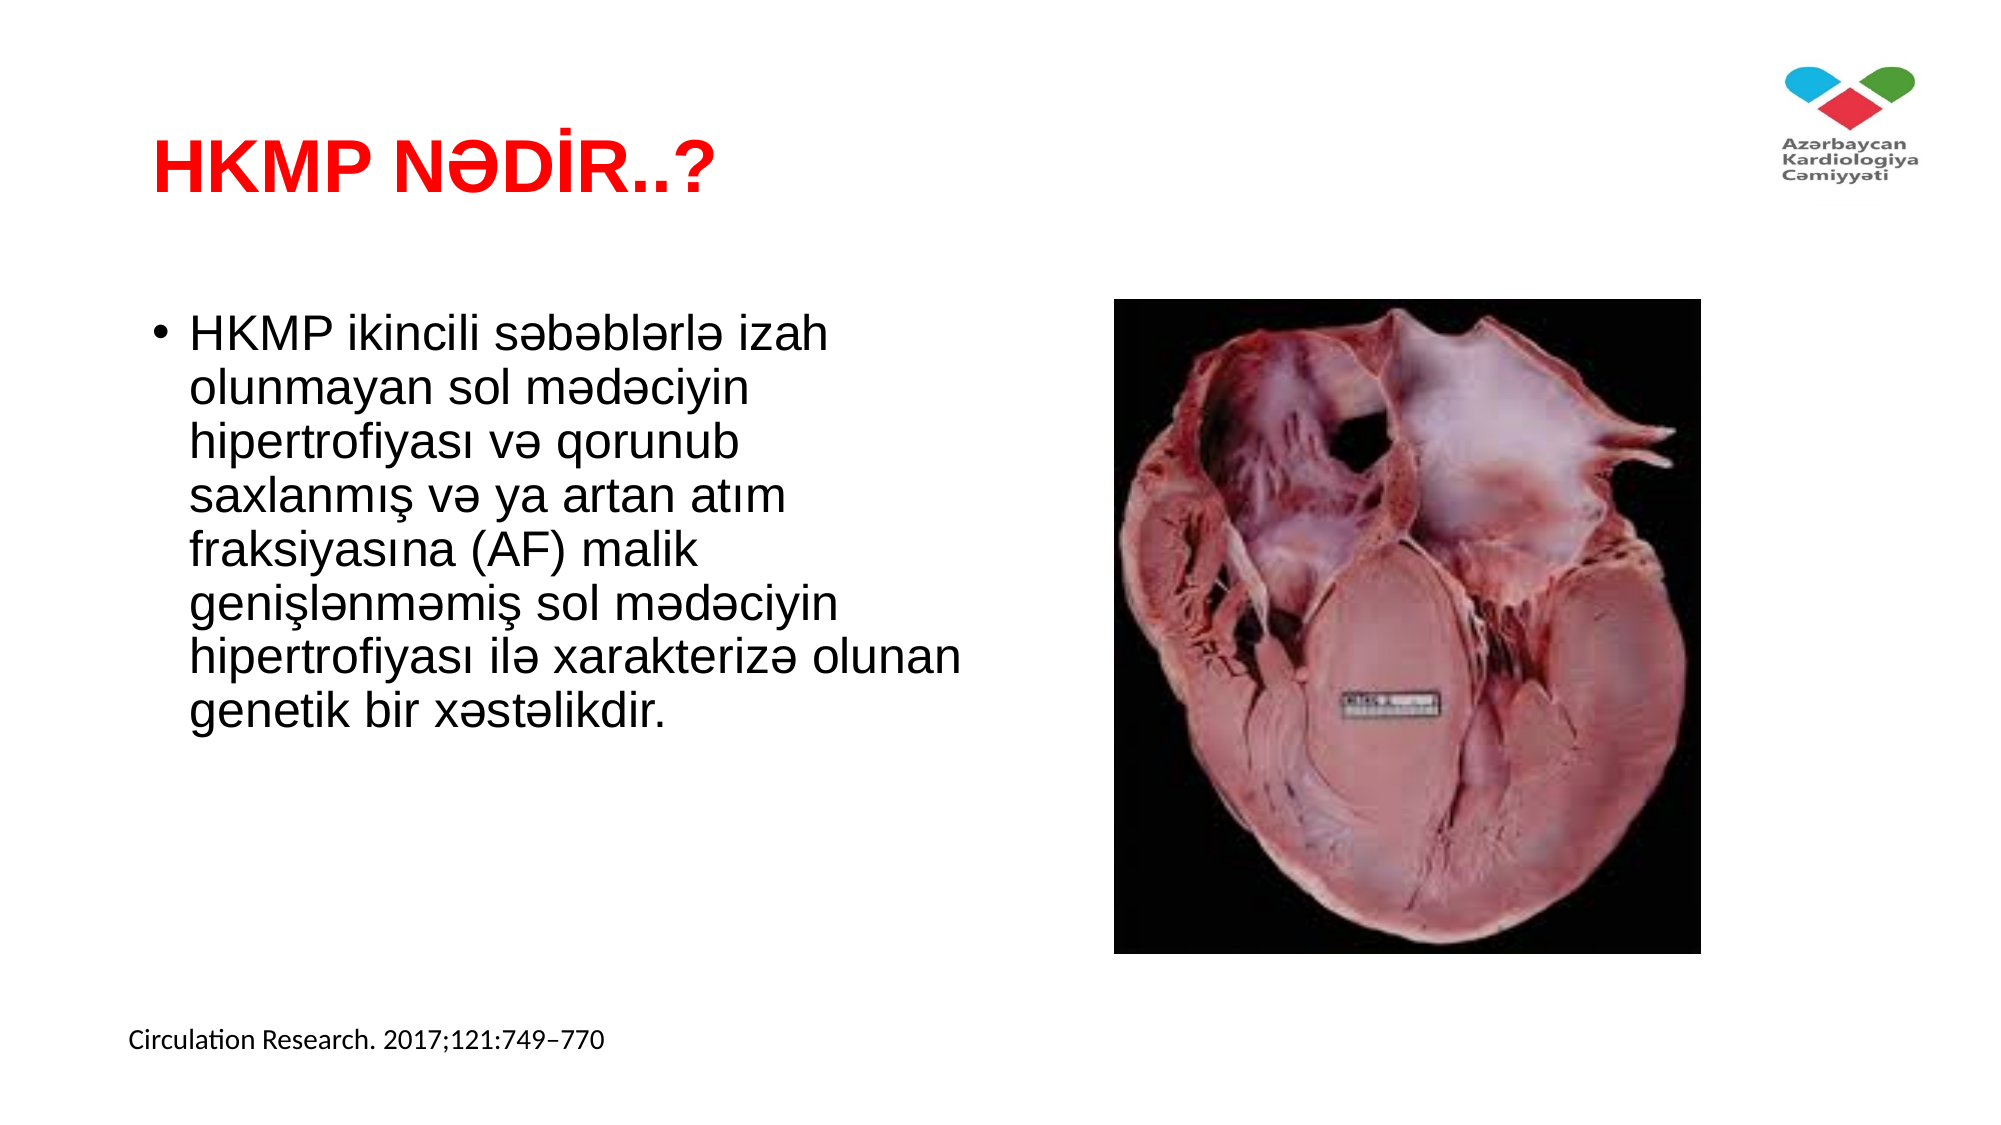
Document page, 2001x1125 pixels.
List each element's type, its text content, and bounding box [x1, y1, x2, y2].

list HKMP ikincili səbəblərlə izah olunmayan sol mədəciyin hipertrofiyası və qorunub saxlanmış və ya artan atım fraksiyasına (AF) malik genişlənməmiş sol mədəciyin hipertrofiyası ilə xarakterizə olunan genetik bir xəstəlikdir. [137, 299, 988, 1013]
text_box Circulation Research. 2017;121:749–770 [114, 1013, 1114, 1098]
picture [1720, 37, 1979, 206]
title HKMP NƏDİR..? [137, 59, 1863, 278]
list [1113, 299, 1701, 954]
